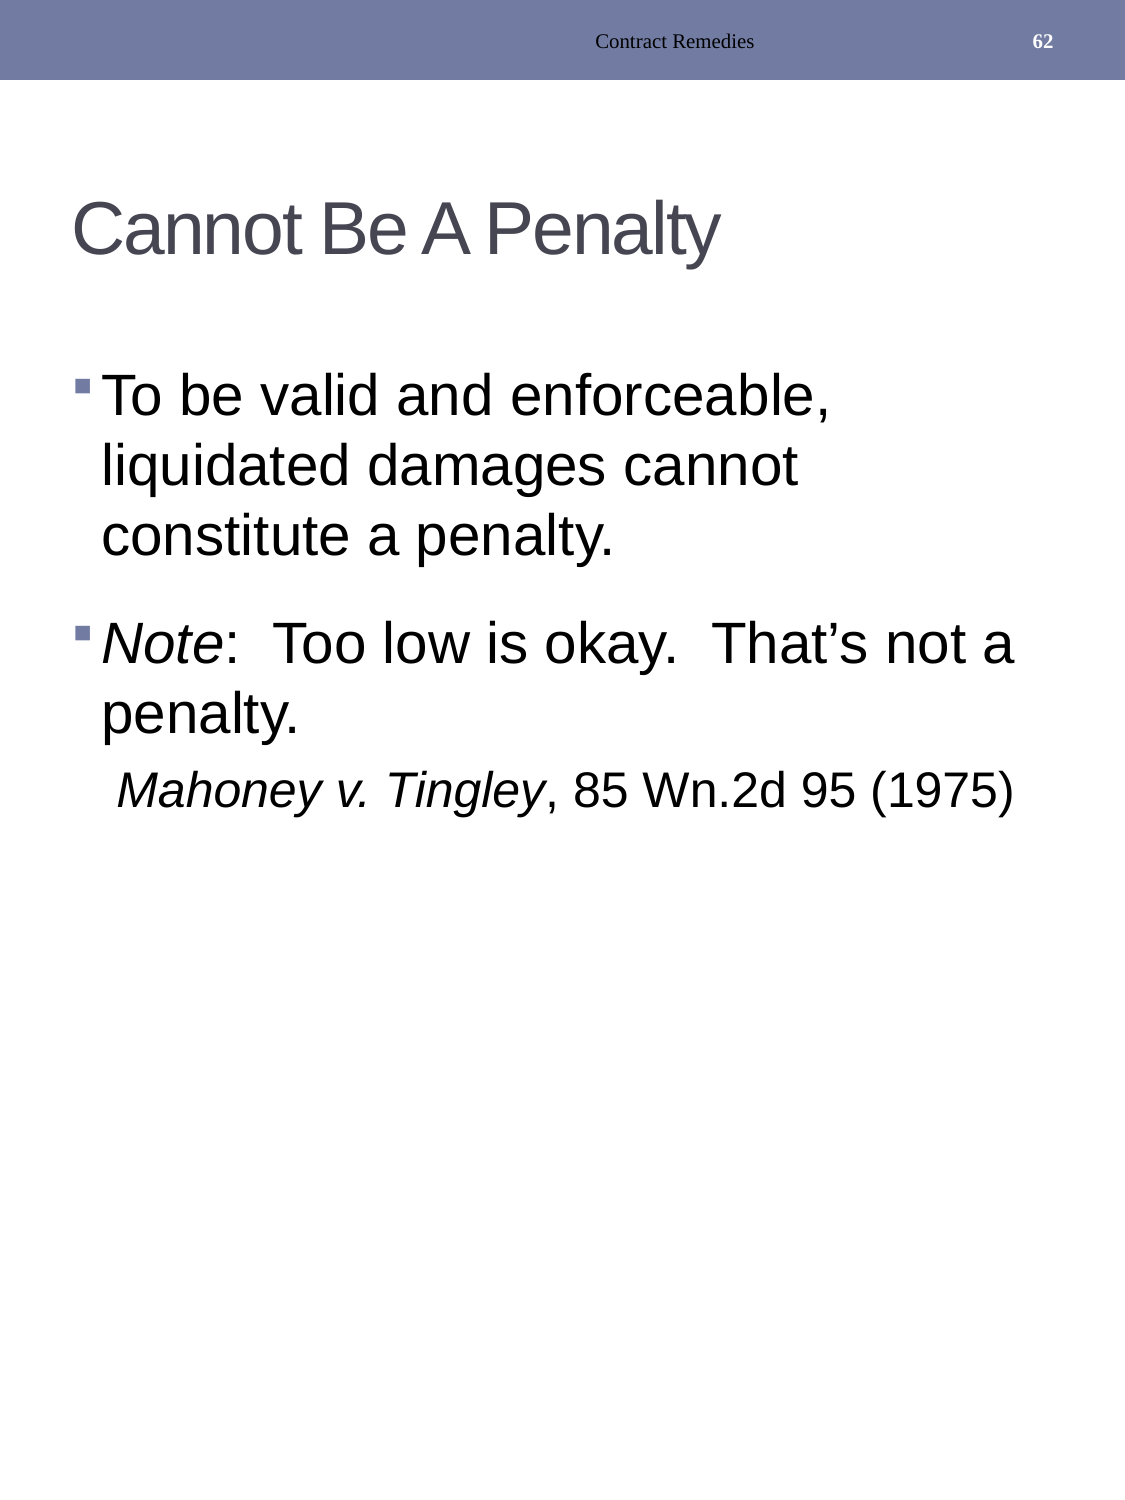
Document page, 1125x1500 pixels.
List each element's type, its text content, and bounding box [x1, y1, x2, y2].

footer Contract Remedies [421, 4, 929, 76]
title Cannot Be A Penalty [56, 116, 1069, 334]
slide_number 62 [937, 4, 1069, 76]
list To be valid and enforceable, liquidated damages cannot constitute a penalty. Note: Too low is okay. That’s not a penalty. Mahoney v. Tingley, 85 Wn.2d 95 (1975) [56, 350, 1069, 1417]
